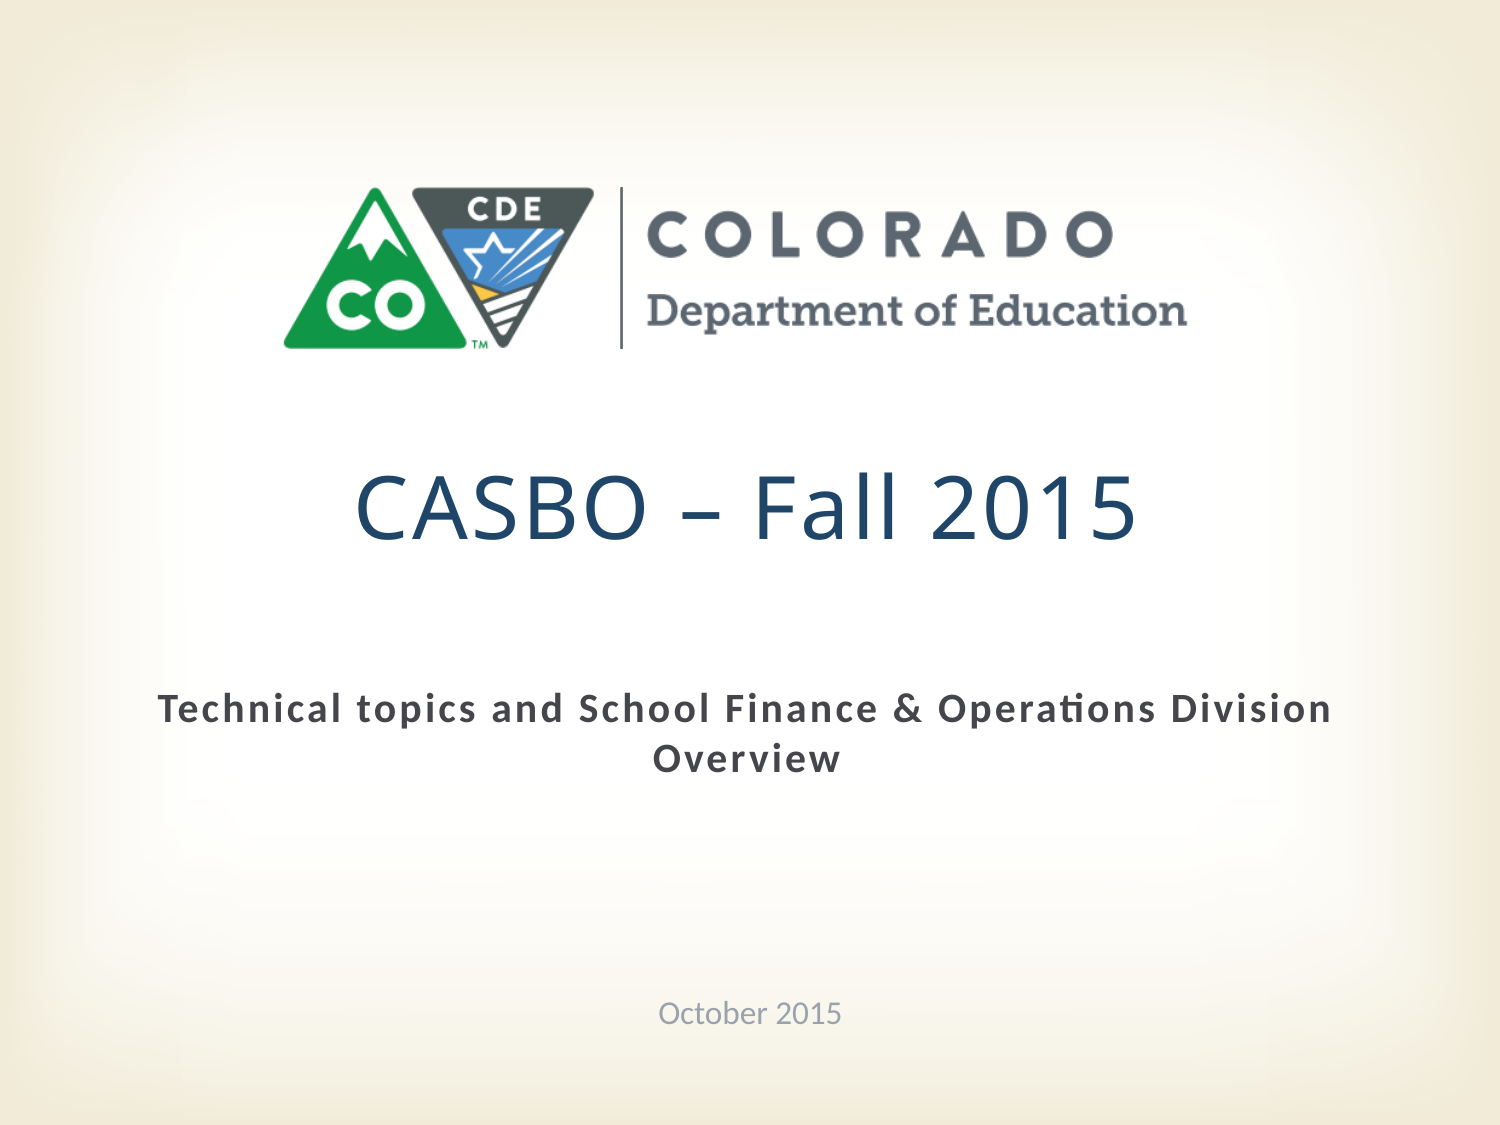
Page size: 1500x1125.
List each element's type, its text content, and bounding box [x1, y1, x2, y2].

title CASBO – Fall 2015 [62, 400, 1431, 610]
picture [0, 0, 1500, 1125]
list Technical topics and School Finance & Operations Division Overview [62, 641, 1431, 879]
list October 2015 [62, 983, 1431, 1051]
